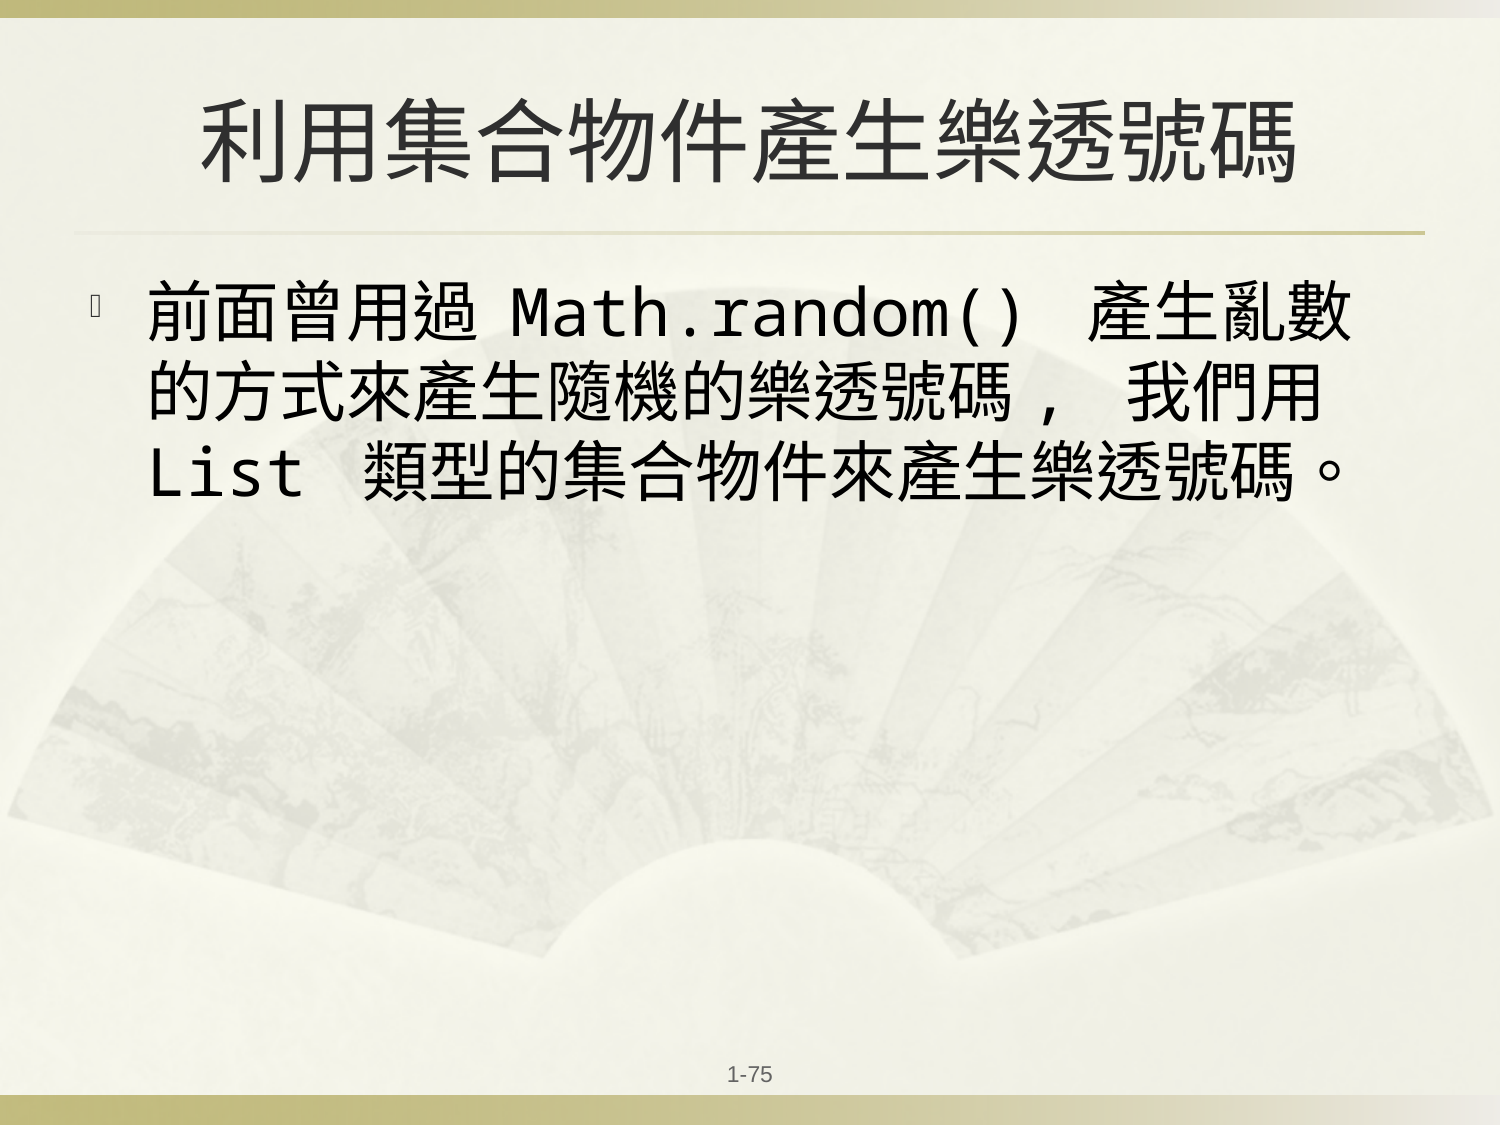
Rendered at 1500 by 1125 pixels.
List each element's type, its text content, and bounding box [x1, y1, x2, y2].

list 前面曾用過 Math.random() 產生亂數的方式來產生隨機的樂透號碼, 我們用 List 類型的集合物件來產生樂透號碼。 [75, 262, 1425, 1032]
slide_number 1-75 [675, 1050, 825, 1097]
title 利用集合物件產生樂透號碼 [75, 45, 1425, 233]
